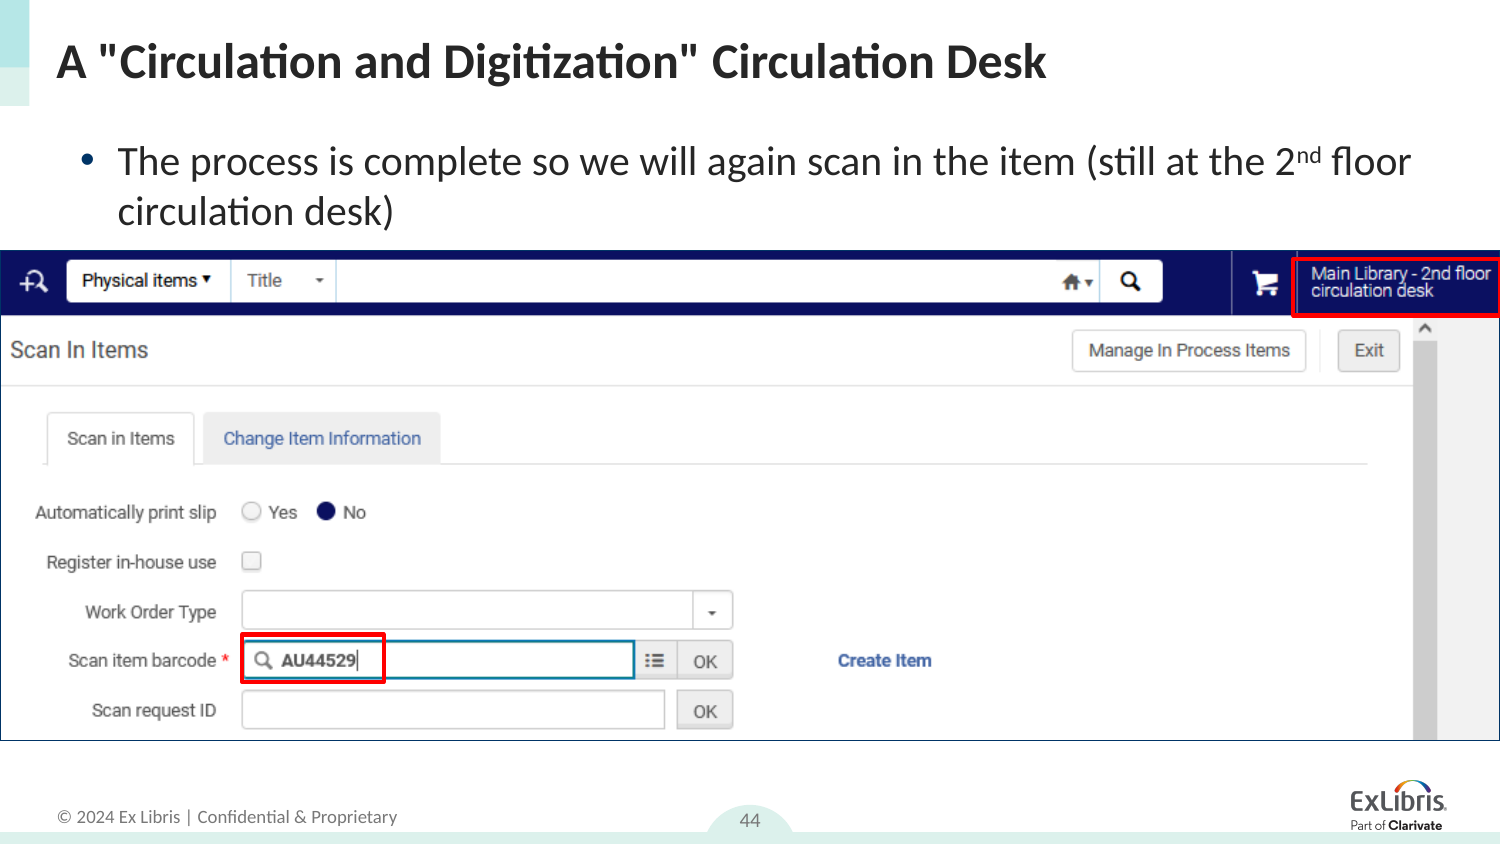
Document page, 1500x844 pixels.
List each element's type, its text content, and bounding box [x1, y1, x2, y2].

picture [0, 249, 1500, 741]
title A "Circulation and Digitization" Circulation Desk [41, 11, 1483, 107]
list The process is complete so we will again scan in the item (still at the 2nd floor circulation desk) [64, 126, 1447, 248]
picture [1351, 780, 1447, 830]
slide_number 44 [705, 789, 795, 844]
